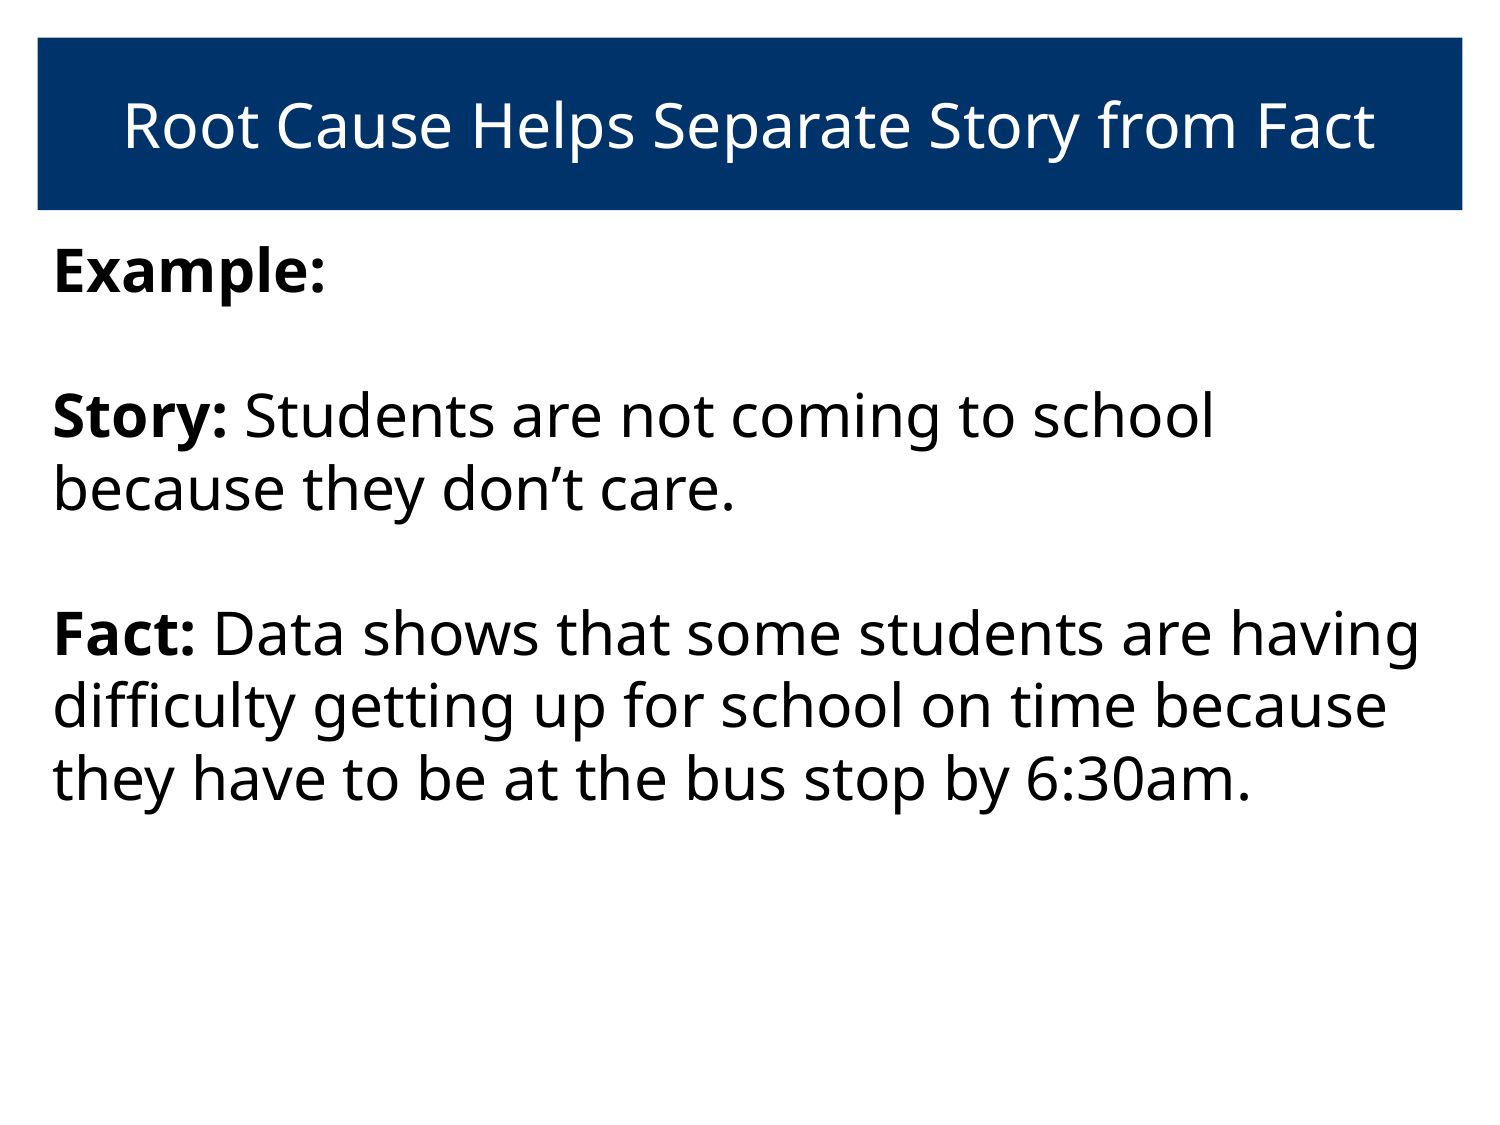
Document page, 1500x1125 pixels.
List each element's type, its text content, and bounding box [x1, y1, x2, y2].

title Root Cause Helps Separate Story from Fact [37, 37, 1463, 211]
list Example: Story: Students are not coming to school because they don’t care. Fact: Data shows that some students are having difficulty getting up for school on time because they have to be at the bus stop by 6:30am. [37, 225, 1463, 1097]
